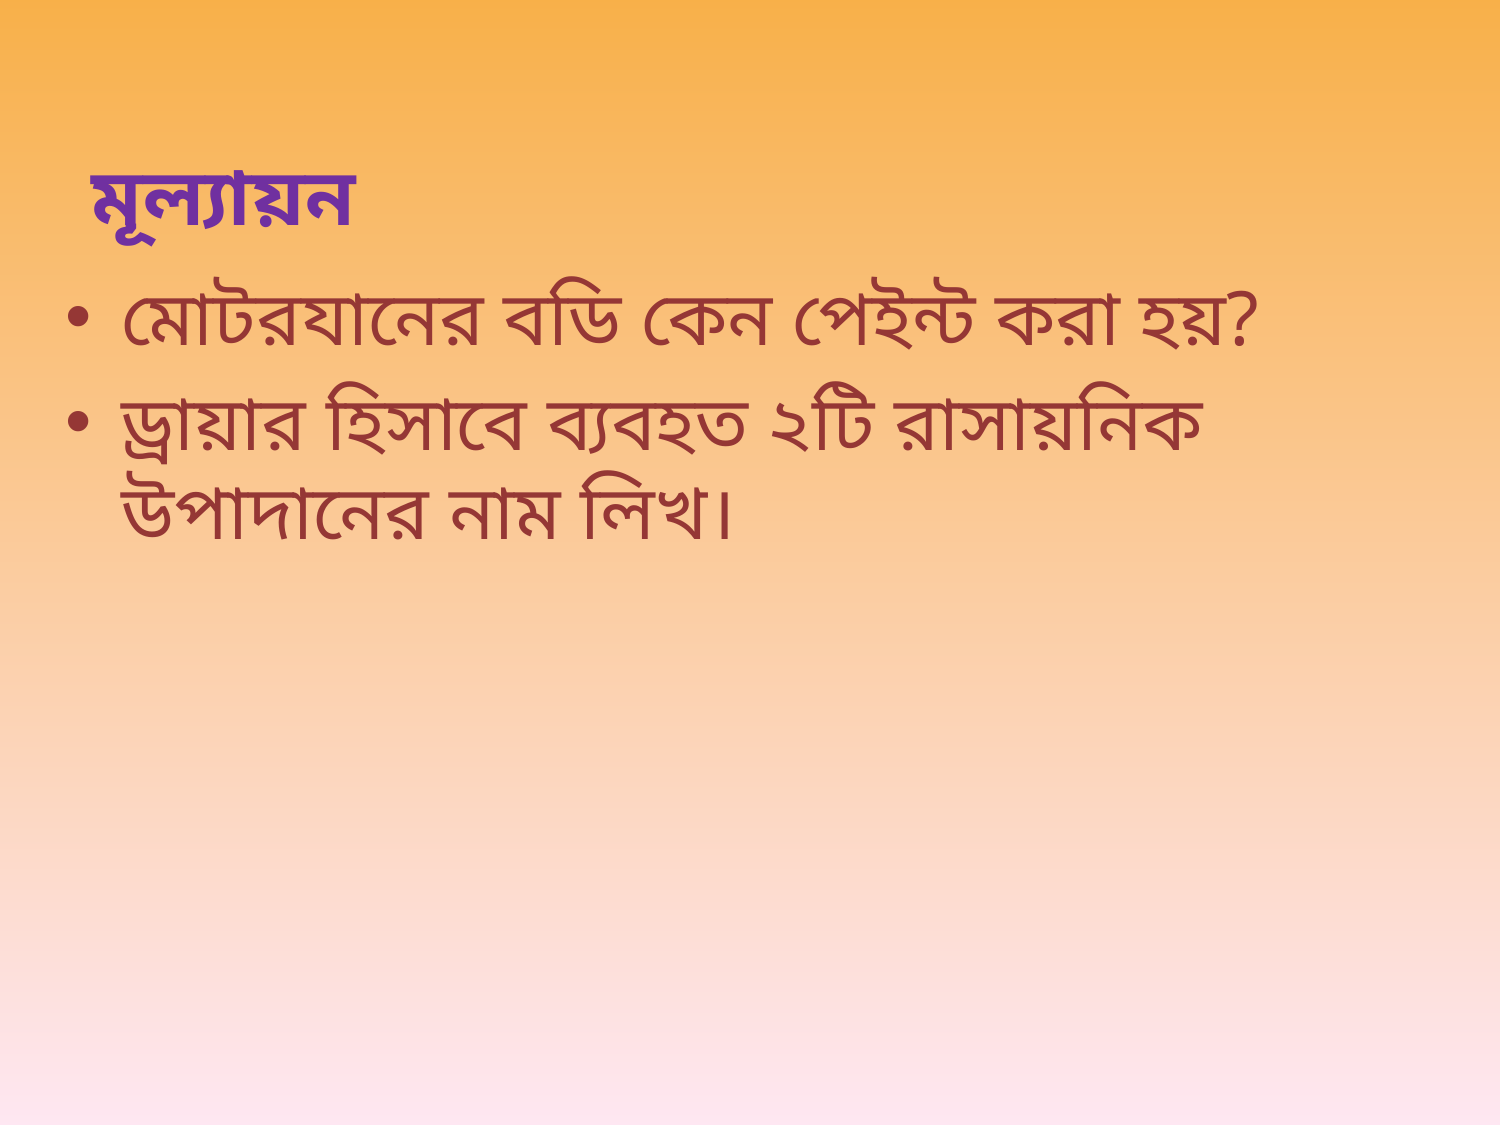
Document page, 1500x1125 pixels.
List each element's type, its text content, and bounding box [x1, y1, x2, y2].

list মোটরযানের বডি কেন পেইন্ট করা হয়? ড্রায়ার হিসাবে ব্যবহত ২টি রাসায়নিক উপাদানের নাম লিখ। [50, 262, 1463, 538]
title মূল্যায়ন [75, 137, 388, 250]
